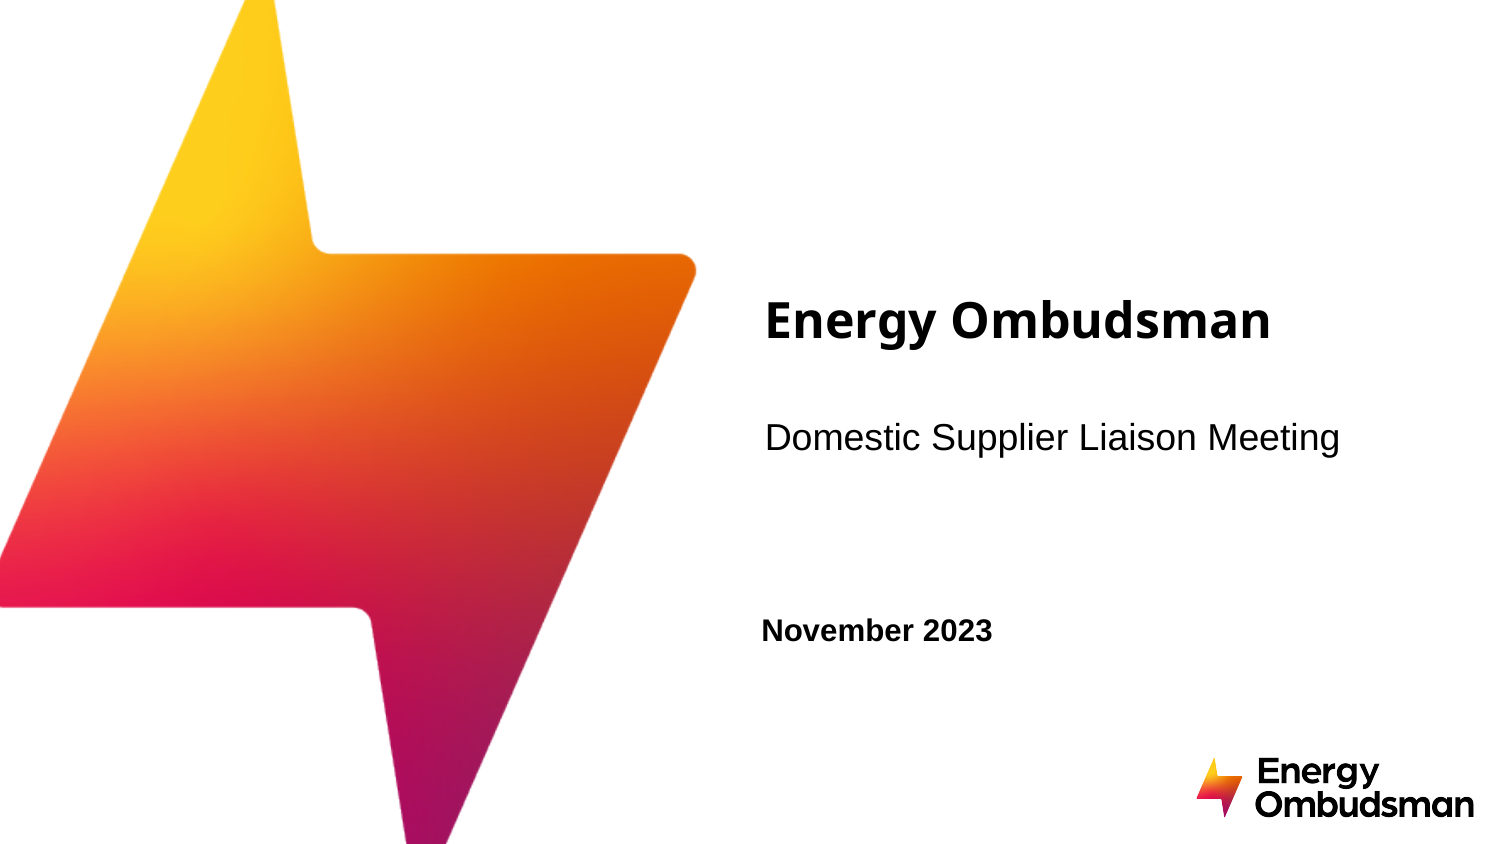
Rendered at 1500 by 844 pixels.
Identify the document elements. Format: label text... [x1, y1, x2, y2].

text_box Energy Ombudsman [750, 112, 1500, 362]
picture [1170, 731, 1500, 844]
text_box Domestic Supplier Liaison Meeting [750, 406, 1410, 521]
text_box November 2023 [749, 604, 1500, 650]
picture [0, 0, 849, 844]
